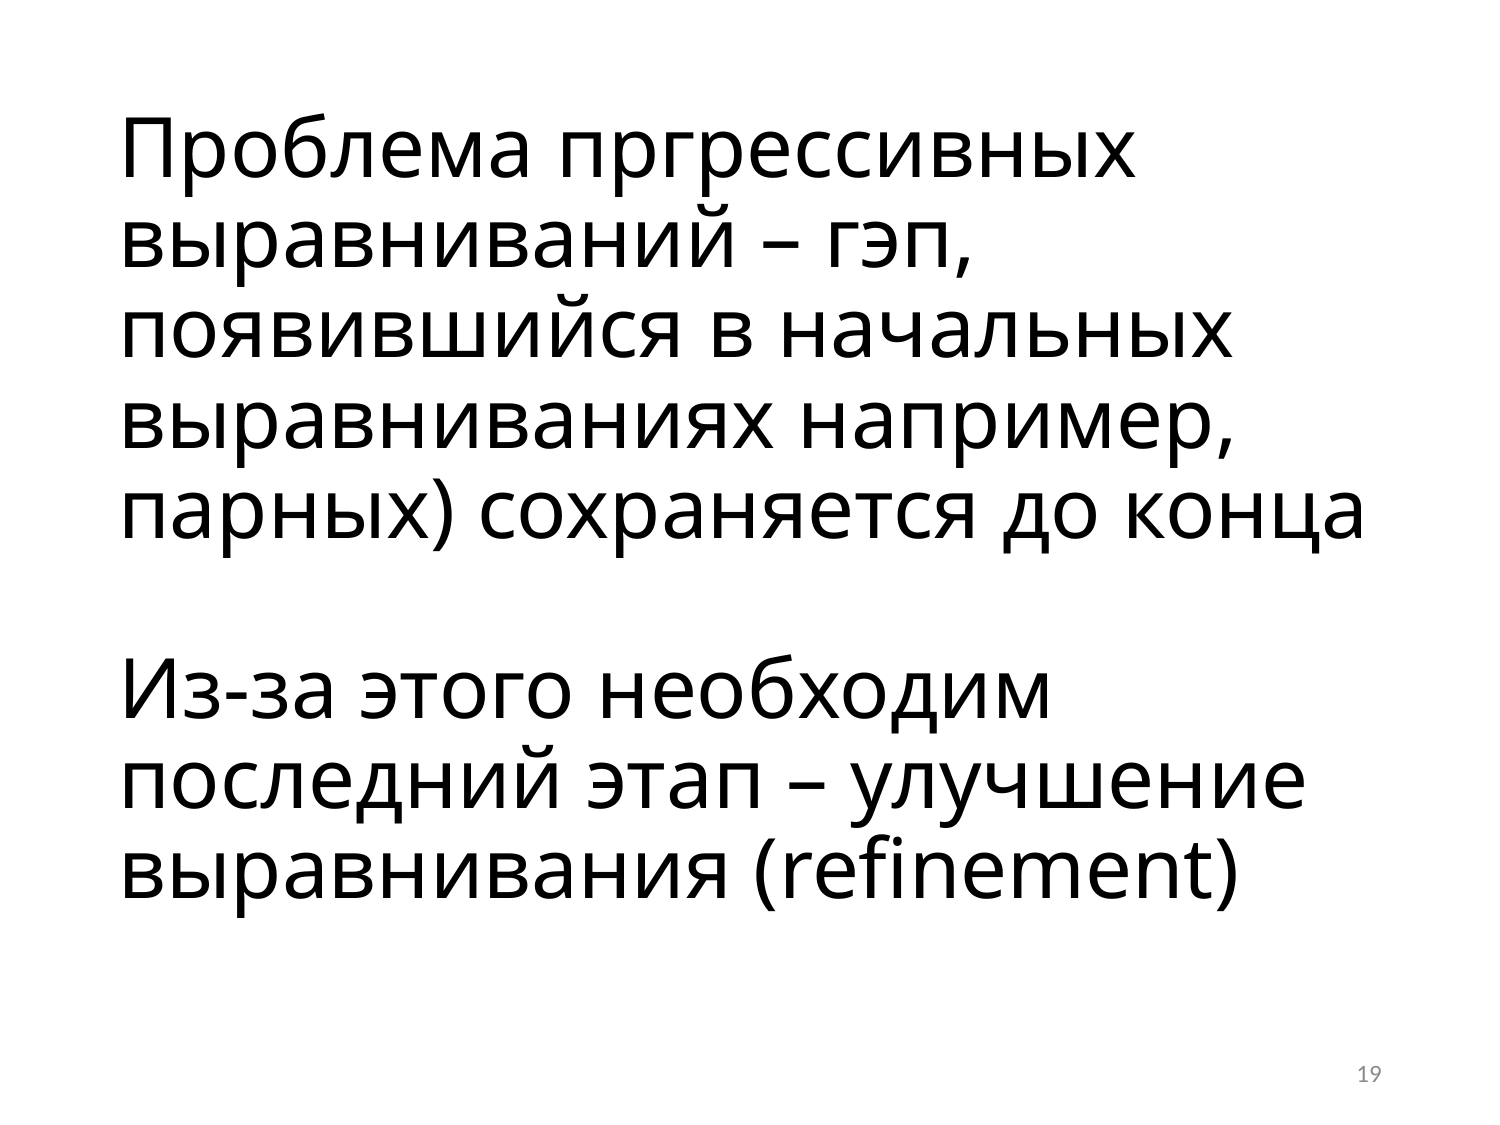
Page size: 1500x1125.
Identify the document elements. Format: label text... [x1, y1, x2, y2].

slide_number 19 [1059, 1042, 1397, 1103]
title Проблема пргрессивных выравниваний – гэп, появившийся в начальных выравниваниях например, парных) сохраняется до конца Из-за этого необходим последний этап – улучшение выравнивания (refinement) [103, 59, 1397, 963]
